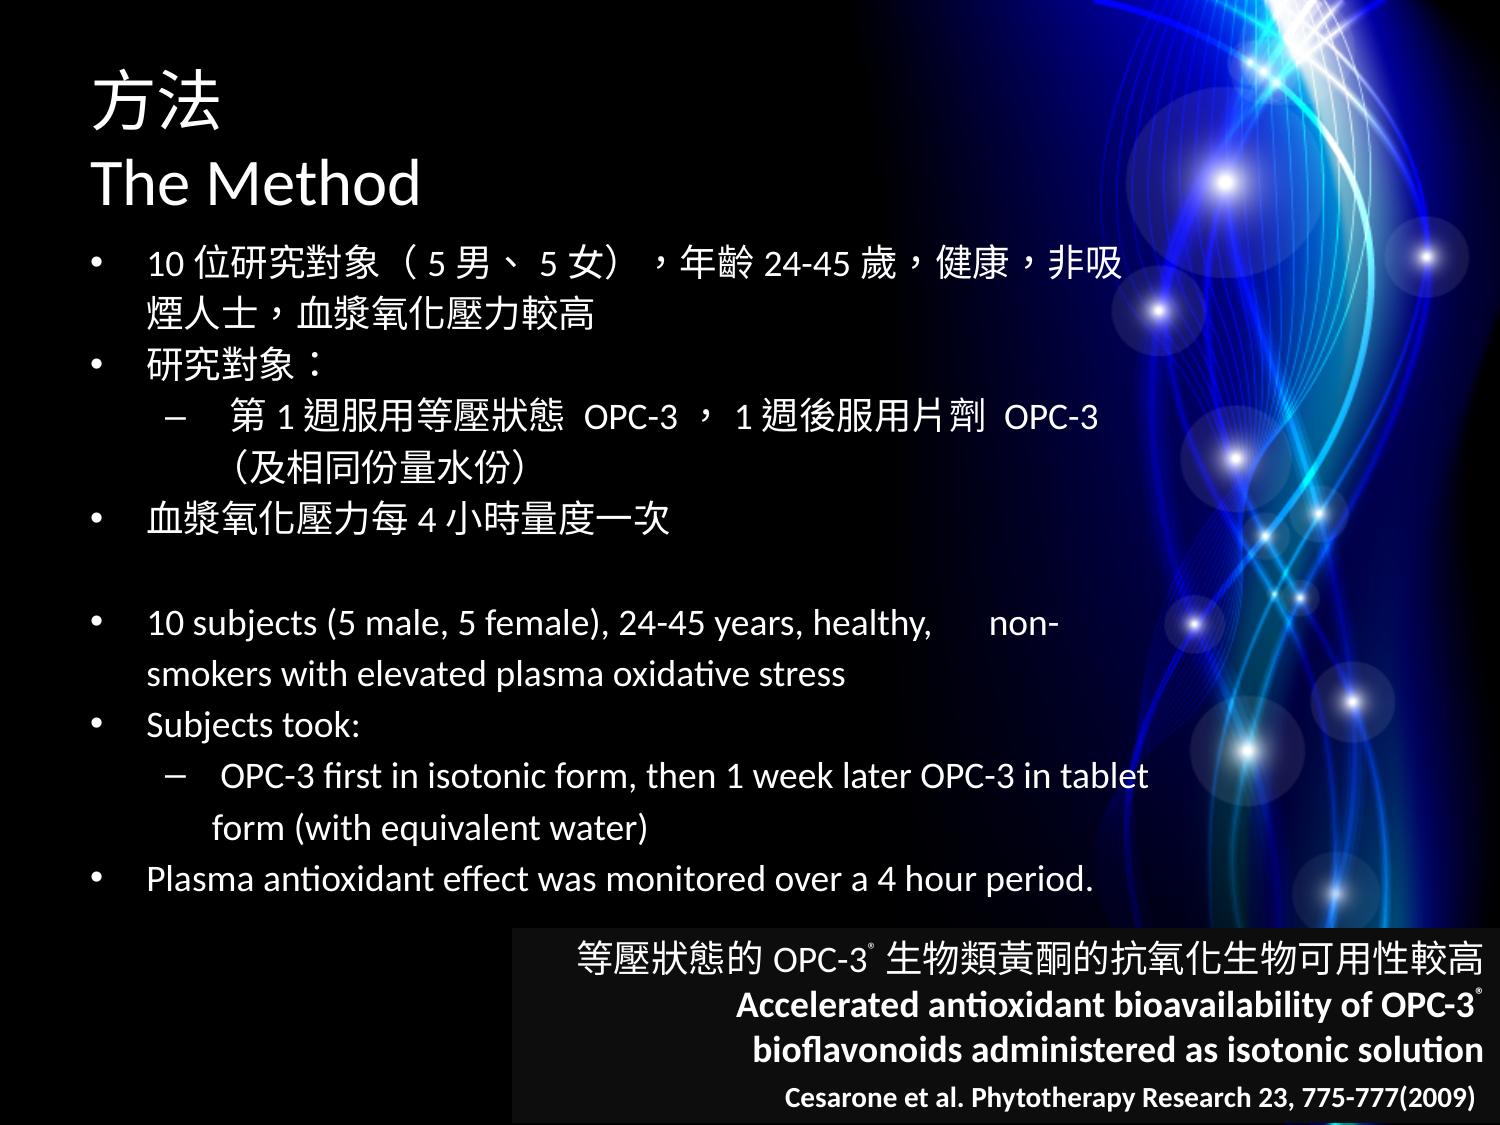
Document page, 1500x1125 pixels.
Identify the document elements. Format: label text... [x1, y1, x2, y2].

text_box 等壓狀態的OPC-3®生物類黃酮的抗氧化生物可用性較高 Accelerated antioxidant bioavailability of OPC-3® bioflavonoids administered as isotonic solution Cesarone et al. Phytotherapy Research 23, 775-777(2009) [511, 928, 1500, 1123]
picture [0, 0, 1500, 1125]
list 10位研究對象（5男、5女），年齡24-45歲，健康，非吸煙人士，血漿氧化壓力較高 研究對象： 第1週服用等壓狀態 OPC-3，1週後服用片劑 OPC-3（及相同份量水份） 血漿氧化壓力每4小時量度一次 10 subjects (5 male, 5 female), 24-45 years, healthy, non-smokers with elevated plasma oxidative stress Subjects took: OPC-3 first in isotonic form, then 1 week later OPC-3 in tablet form (with equivalent water) Plasma antioxidant effect was monitored over a 4 hour period. [74, 224, 1176, 968]
title 方法 The Method [74, 44, 1176, 224]
